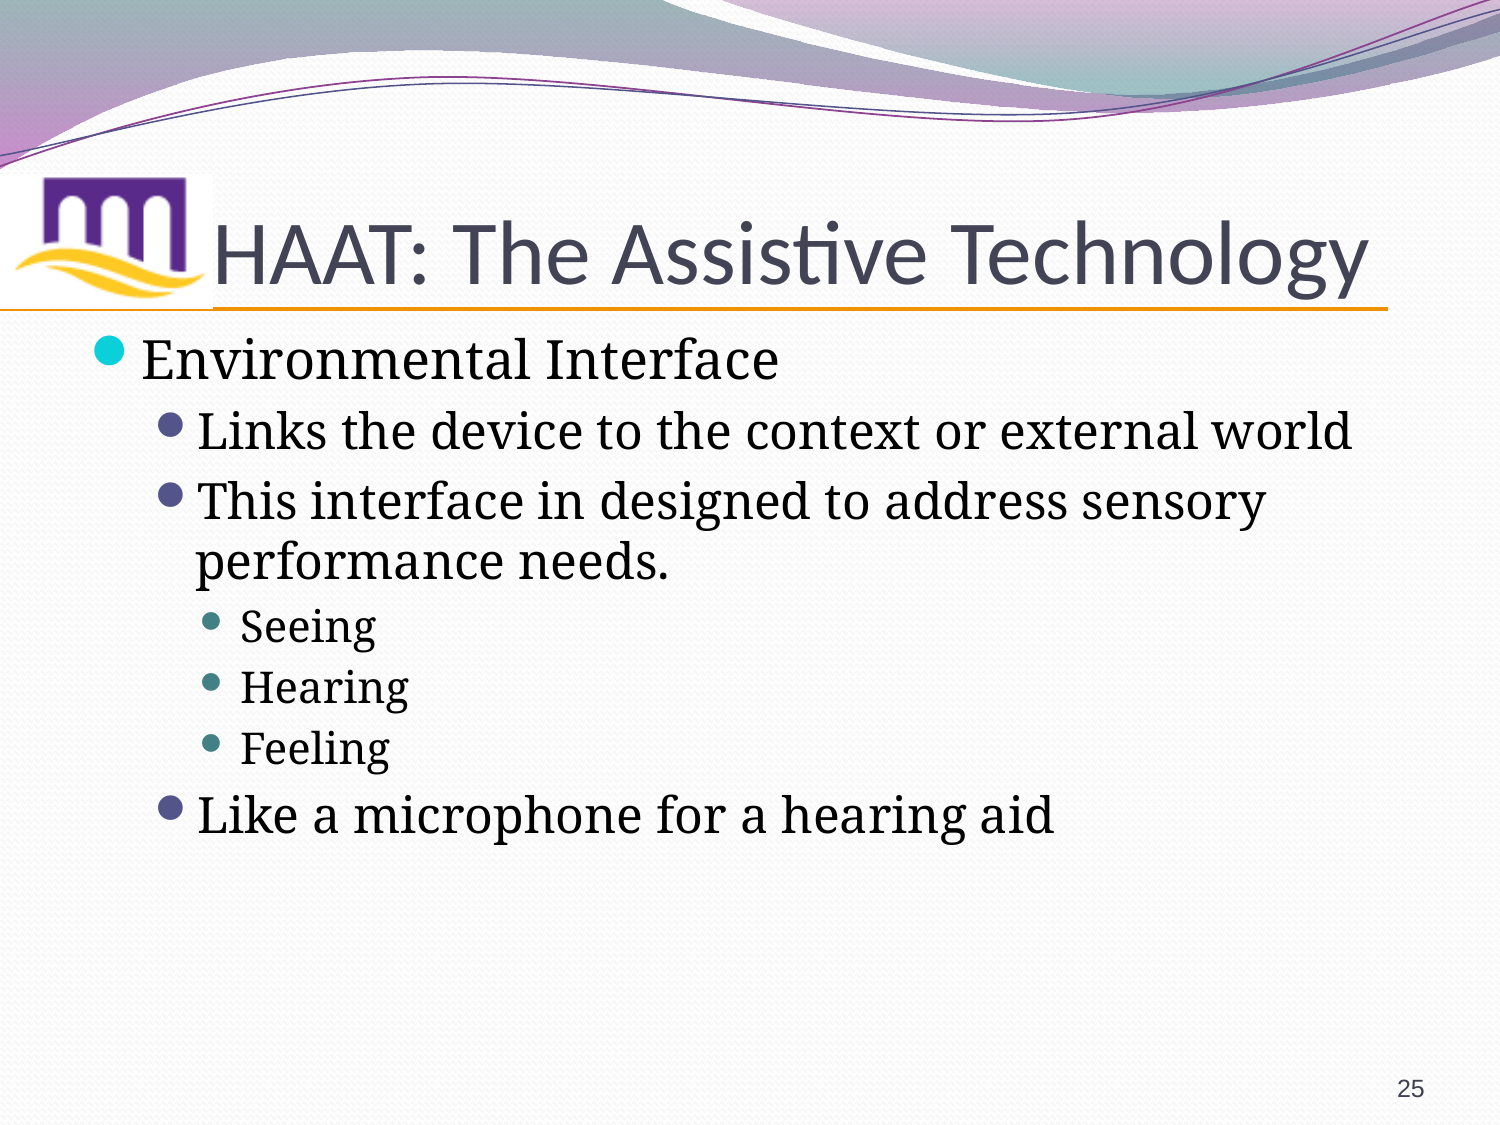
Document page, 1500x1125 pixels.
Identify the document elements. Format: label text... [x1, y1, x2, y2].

list Environmental Interface Links the device to the context or external world This interface in designed to address sensory performance needs. Seeing Hearing Feeling Like a microphone for a hearing aid [74, 317, 1426, 1038]
slide_number 25 [1299, 1042, 1425, 1103]
picture [0, 174, 213, 309]
title HAAT: The Assistive Technology [212, 115, 1463, 304]
